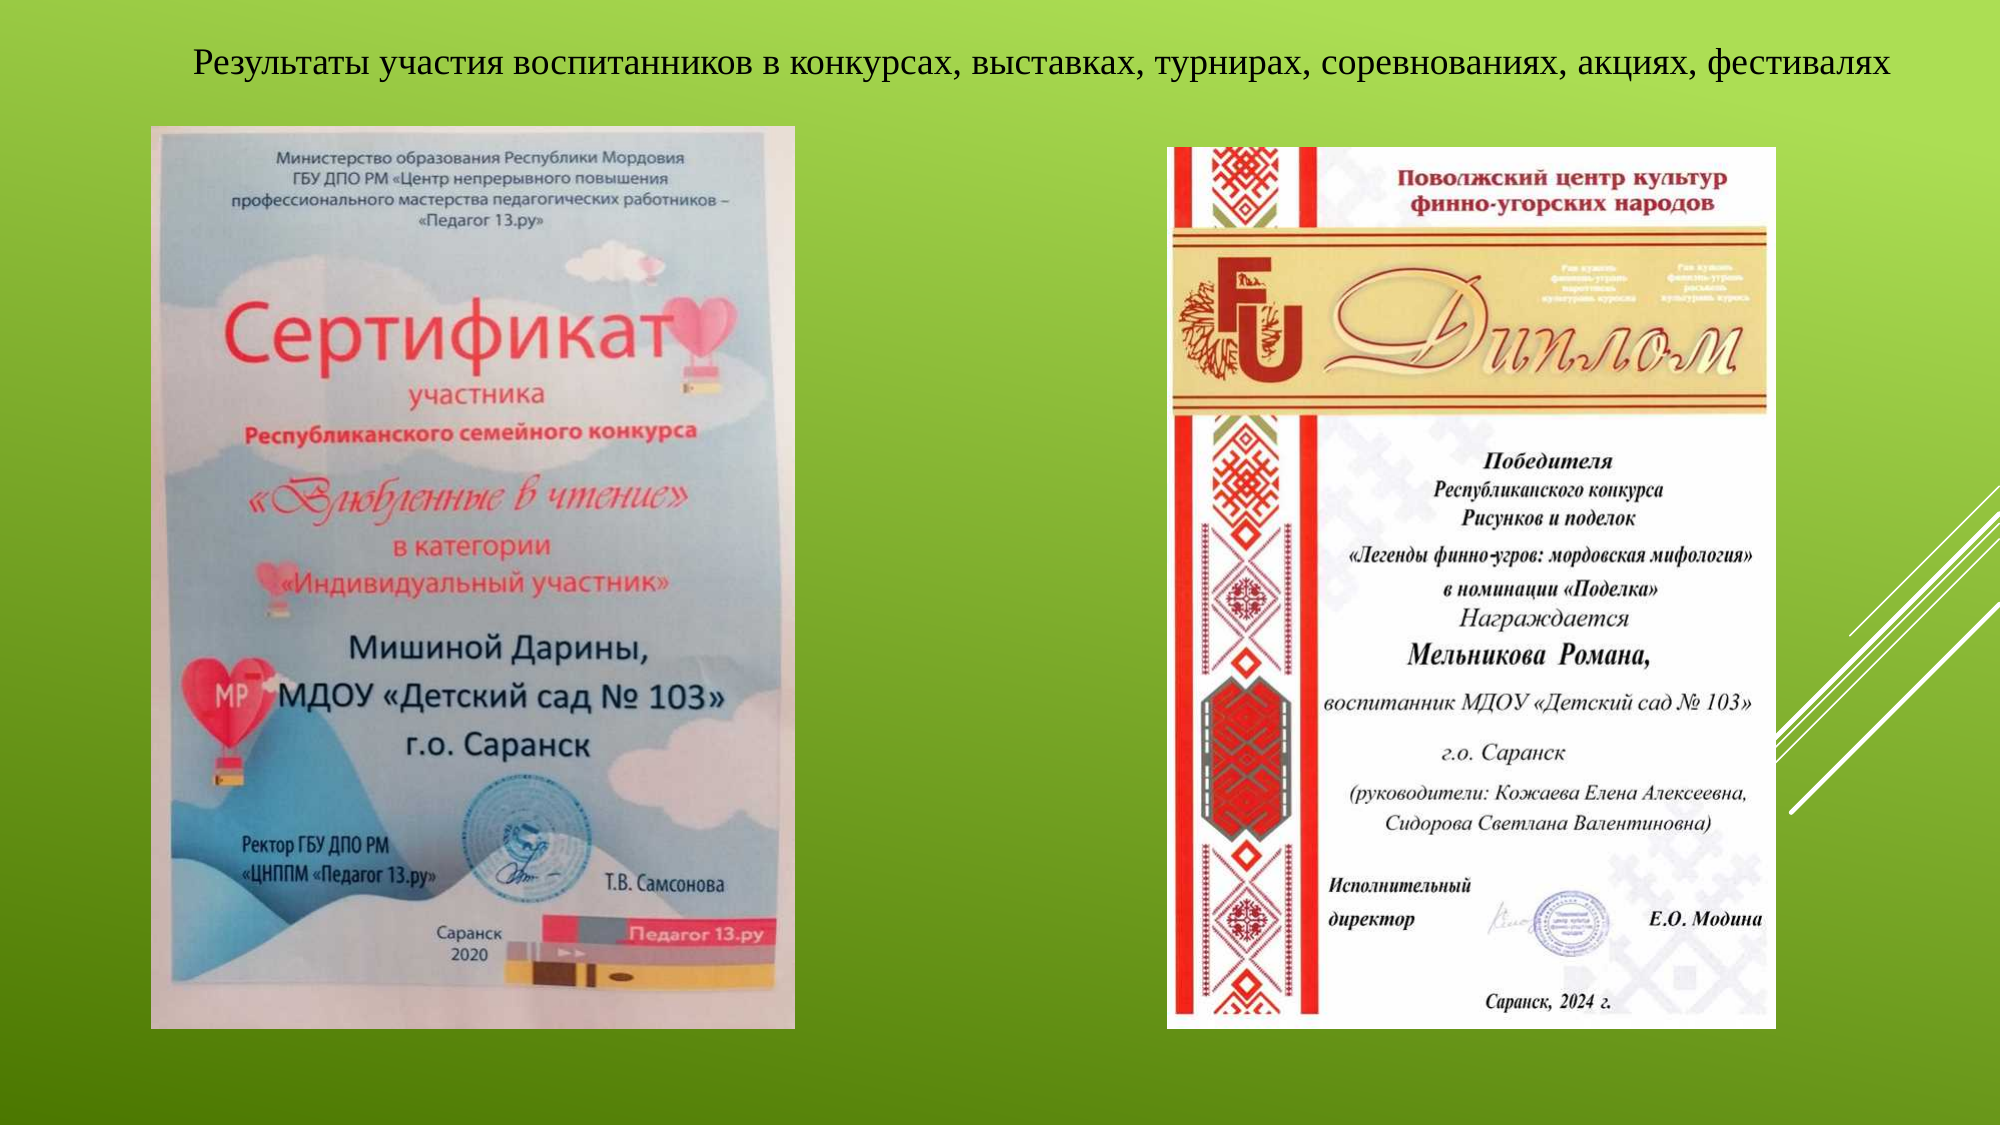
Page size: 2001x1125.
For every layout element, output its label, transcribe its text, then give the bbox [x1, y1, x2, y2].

picture [151, 125, 795, 1029]
picture [1167, 146, 1776, 1029]
text_box Результаты участия воспитанников в конкурсах, выставках, турнирах, соревнованиях, акциях, фестивалях [165, 29, 1921, 90]
